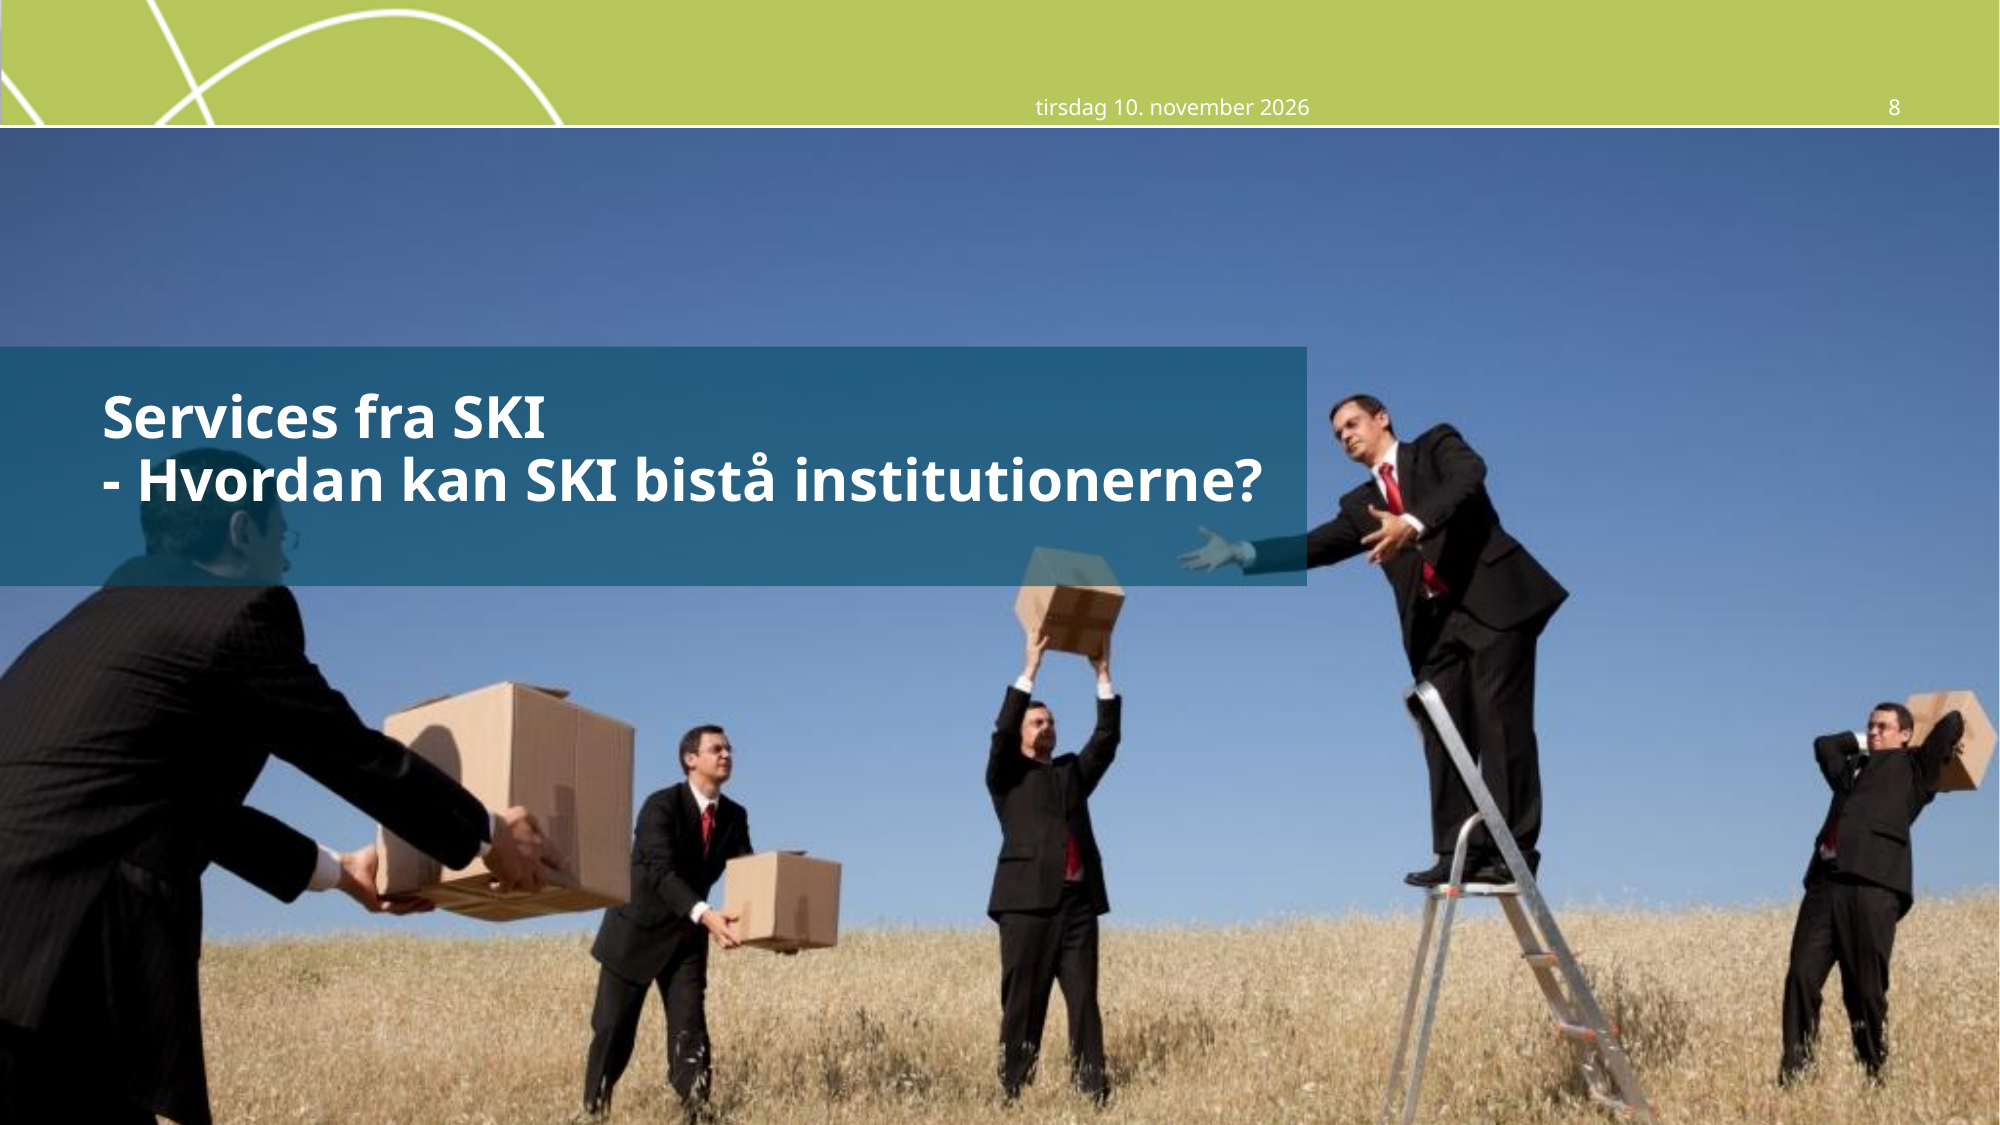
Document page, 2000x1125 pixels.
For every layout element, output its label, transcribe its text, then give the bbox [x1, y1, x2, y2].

picture [0, 128, 2000, 1125]
slide_number 8 [1822, 95, 1901, 122]
slide_number 9. oktober 2014 [1035, 95, 1396, 122]
picture [0, 0, 2000, 125]
